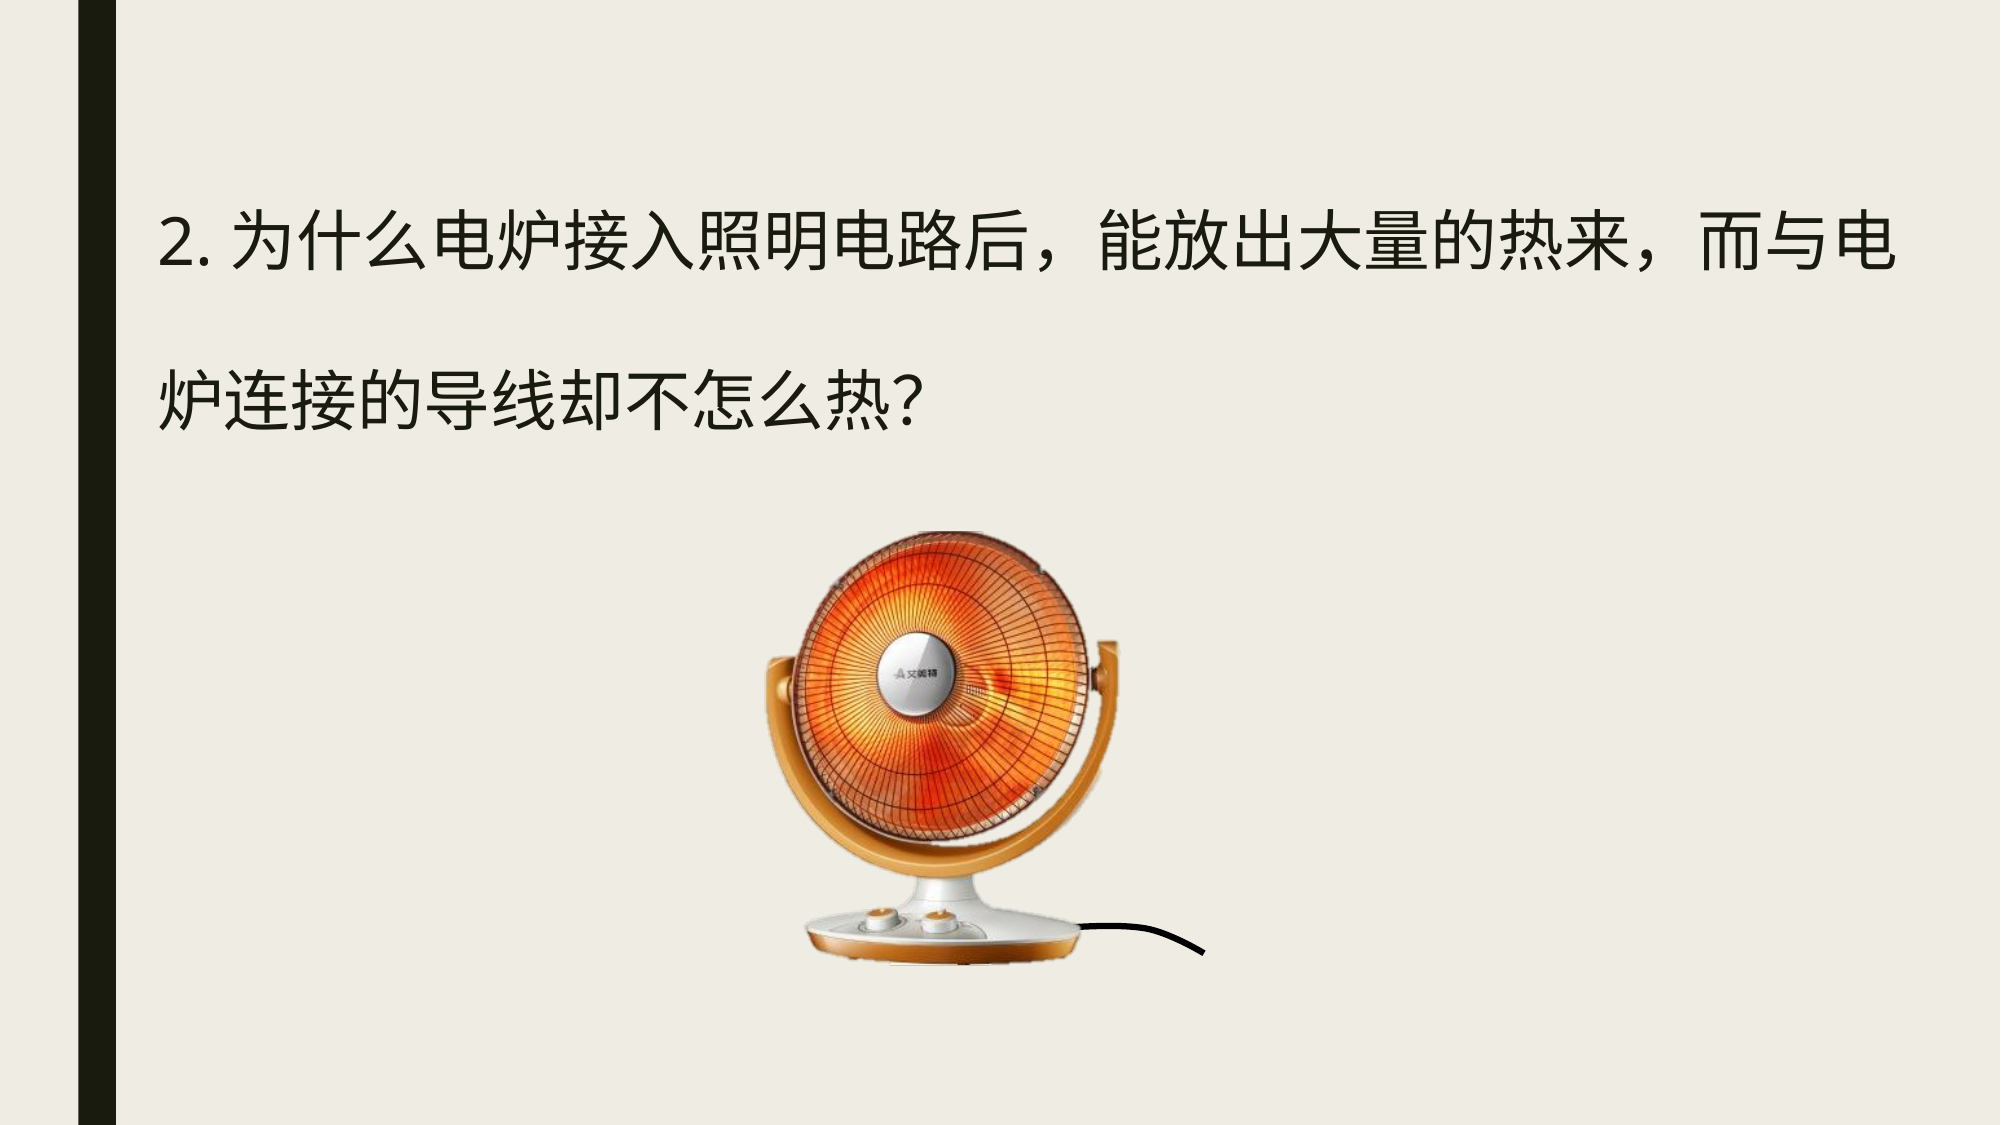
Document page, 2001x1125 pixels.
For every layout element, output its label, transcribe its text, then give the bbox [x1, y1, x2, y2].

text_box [717, 521, 1204, 974]
list 2.为什么电炉接入照明电路后，能放出大量的热来，而与电炉连接的导线却不怎么热？ [142, 111, 1936, 463]
